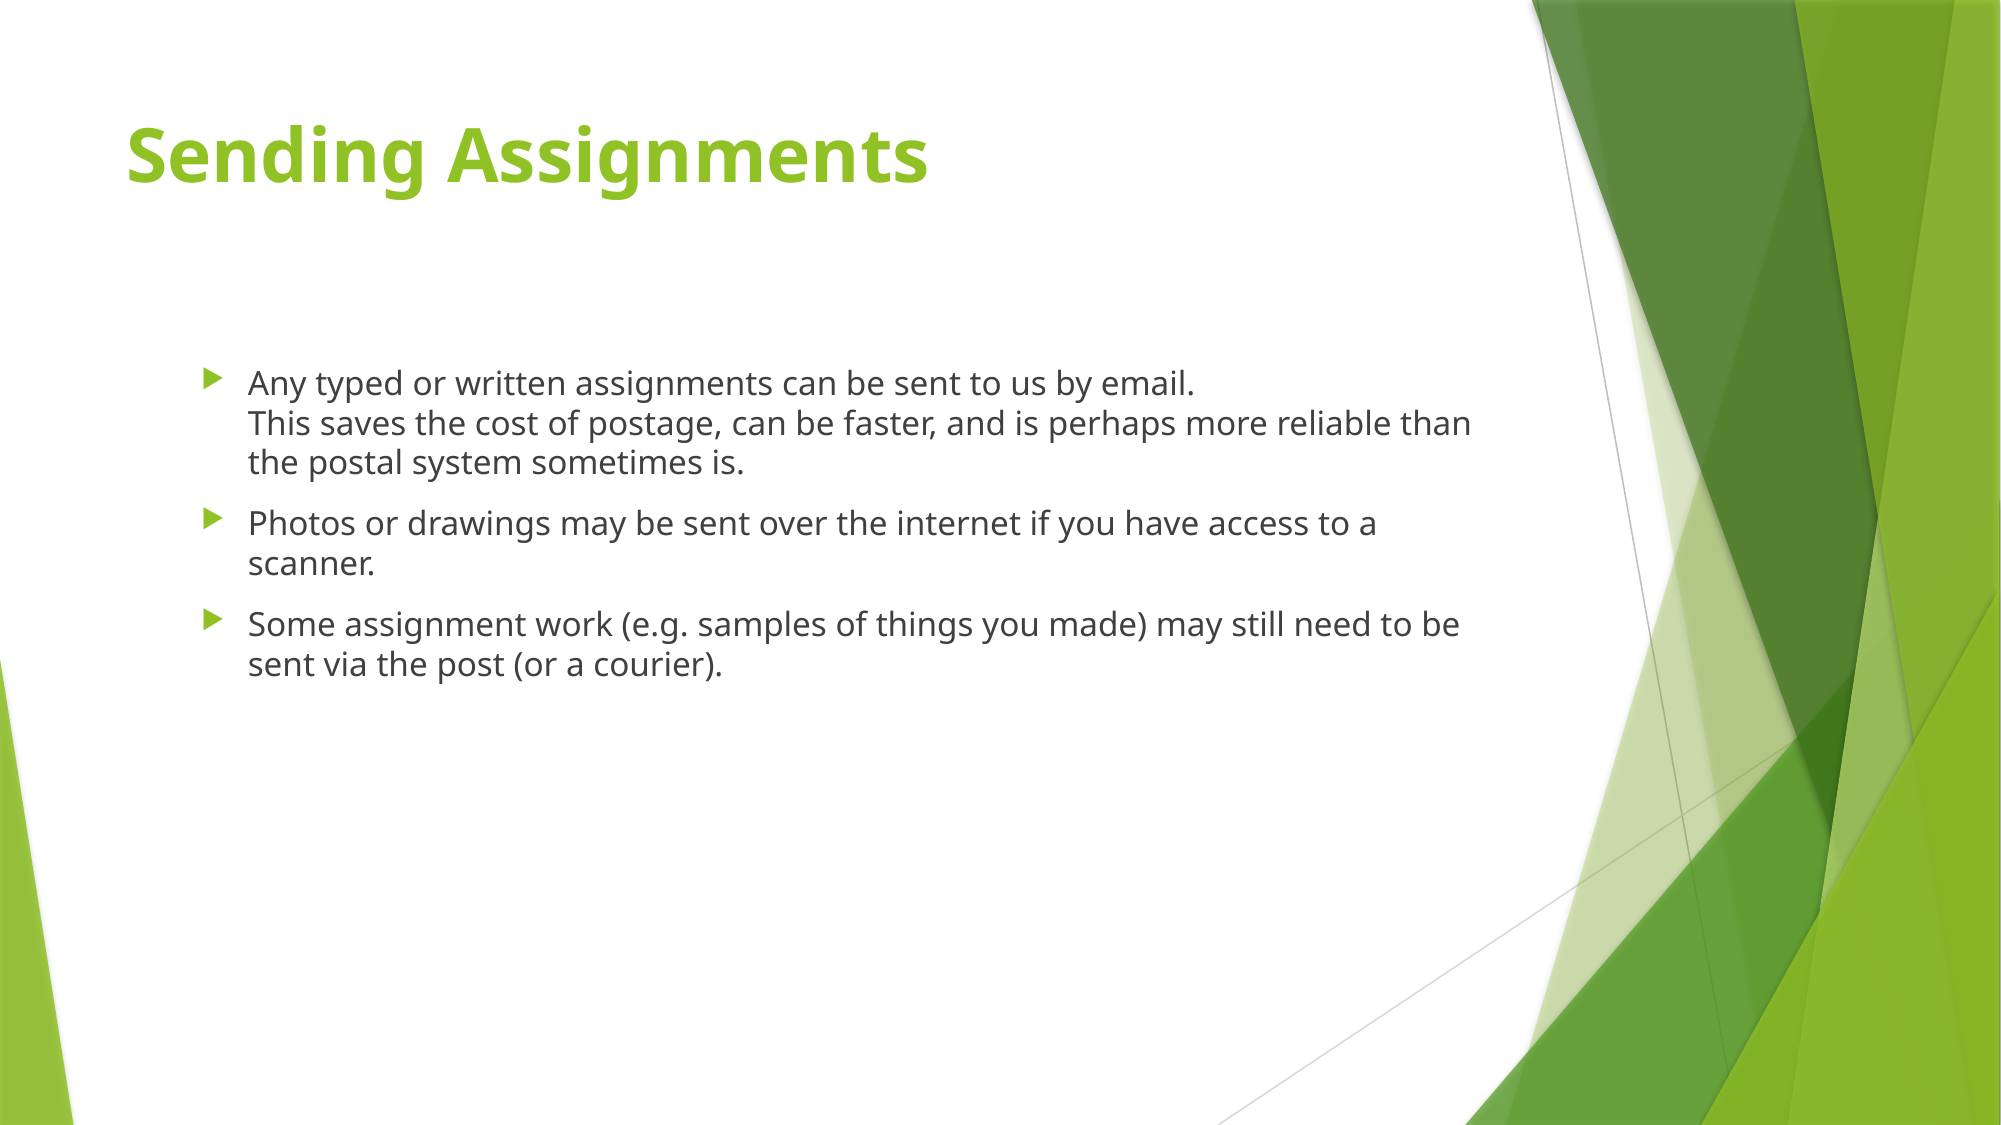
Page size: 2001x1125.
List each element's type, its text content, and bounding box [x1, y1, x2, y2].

list Any typed or written assignments can be sent to us by email. This saves the cost of postage, can be faster, and is perhaps more reliable than the postal system sometimes is. Photos or drawings may be sent over the internet if you have access to a scanner. Some assignment work (e.g. samples of things you made) may still need to be sent via the post (or a courier). [111, 354, 1522, 992]
title Sending Assignments [111, 99, 1522, 317]
